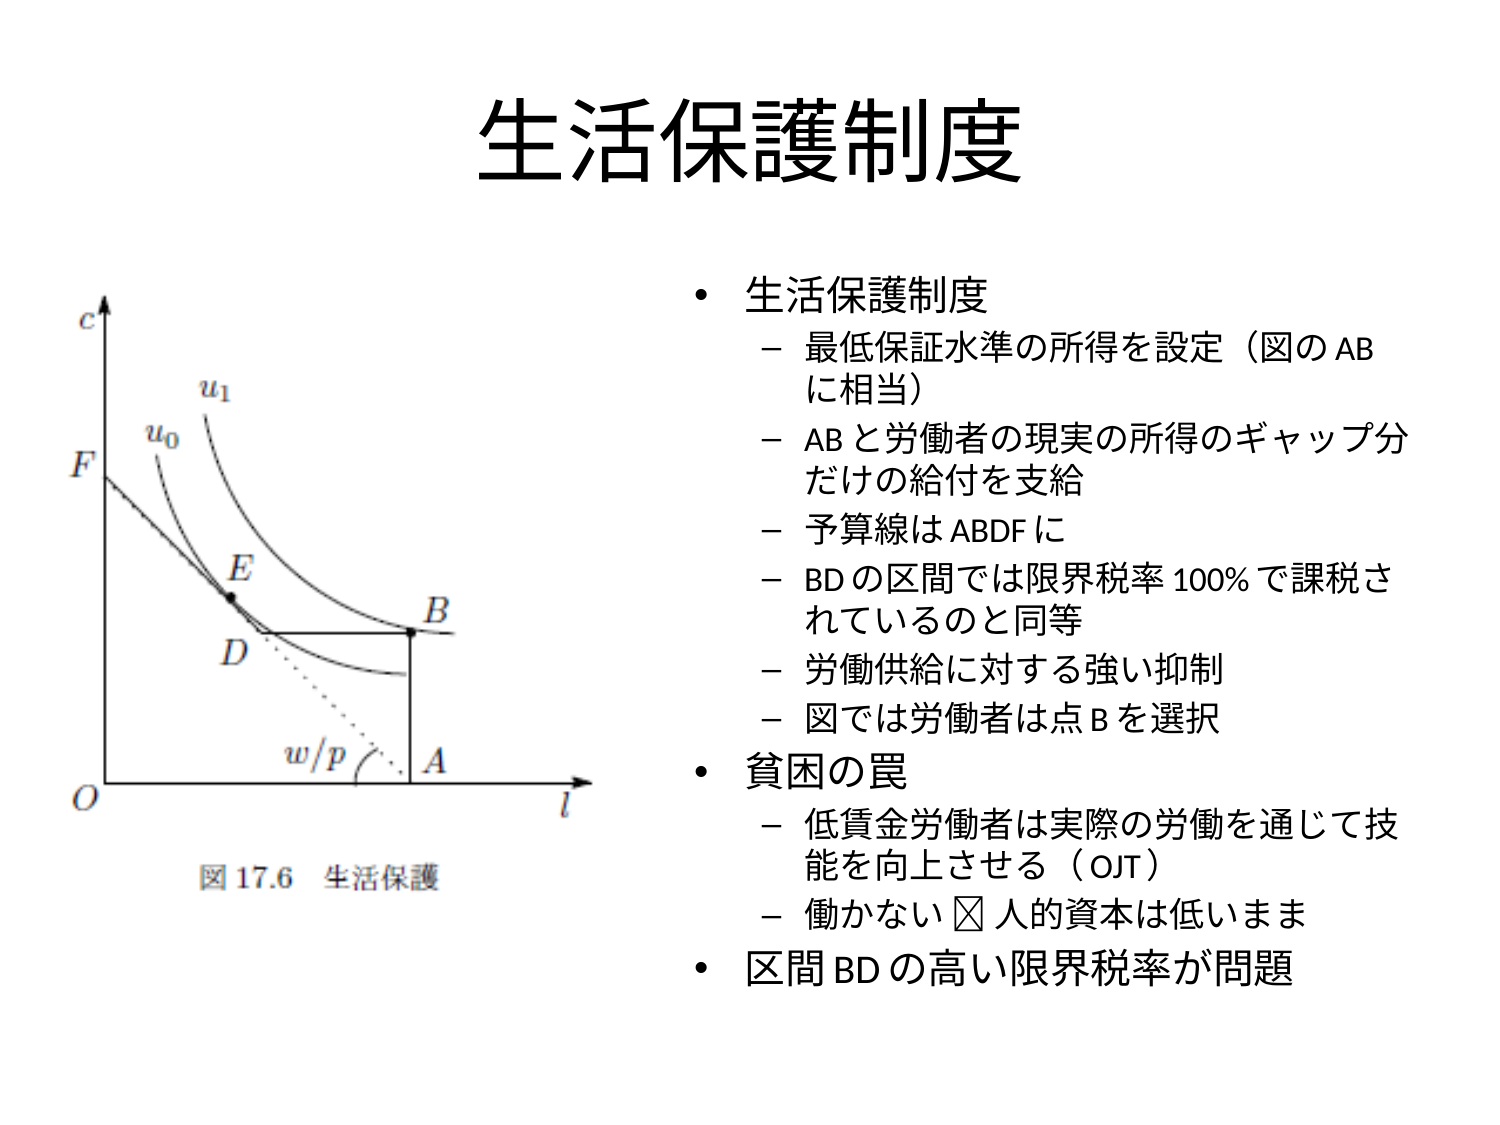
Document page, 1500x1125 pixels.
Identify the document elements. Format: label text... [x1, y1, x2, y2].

list 生活保護制度 最低保証水準の所得を設定（図のABに相当） ABと労働者の現実の所得のギャップ分だけの給付を支給 予算線はABDFに BDの区間では限界税率100%で課税されているのと同等 労働供給に対する強い抑制 図では労働者は点Bを選択 貧困の罠 低賃金労働者は実際の労働を通じて技能を向上させる（OJT） 働かない  人的資本は低いまま 区間BDの高い限界税率が問題 [679, 262, 1425, 1005]
title 生活保護制度 [75, 45, 1425, 233]
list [40, 278, 656, 924]
